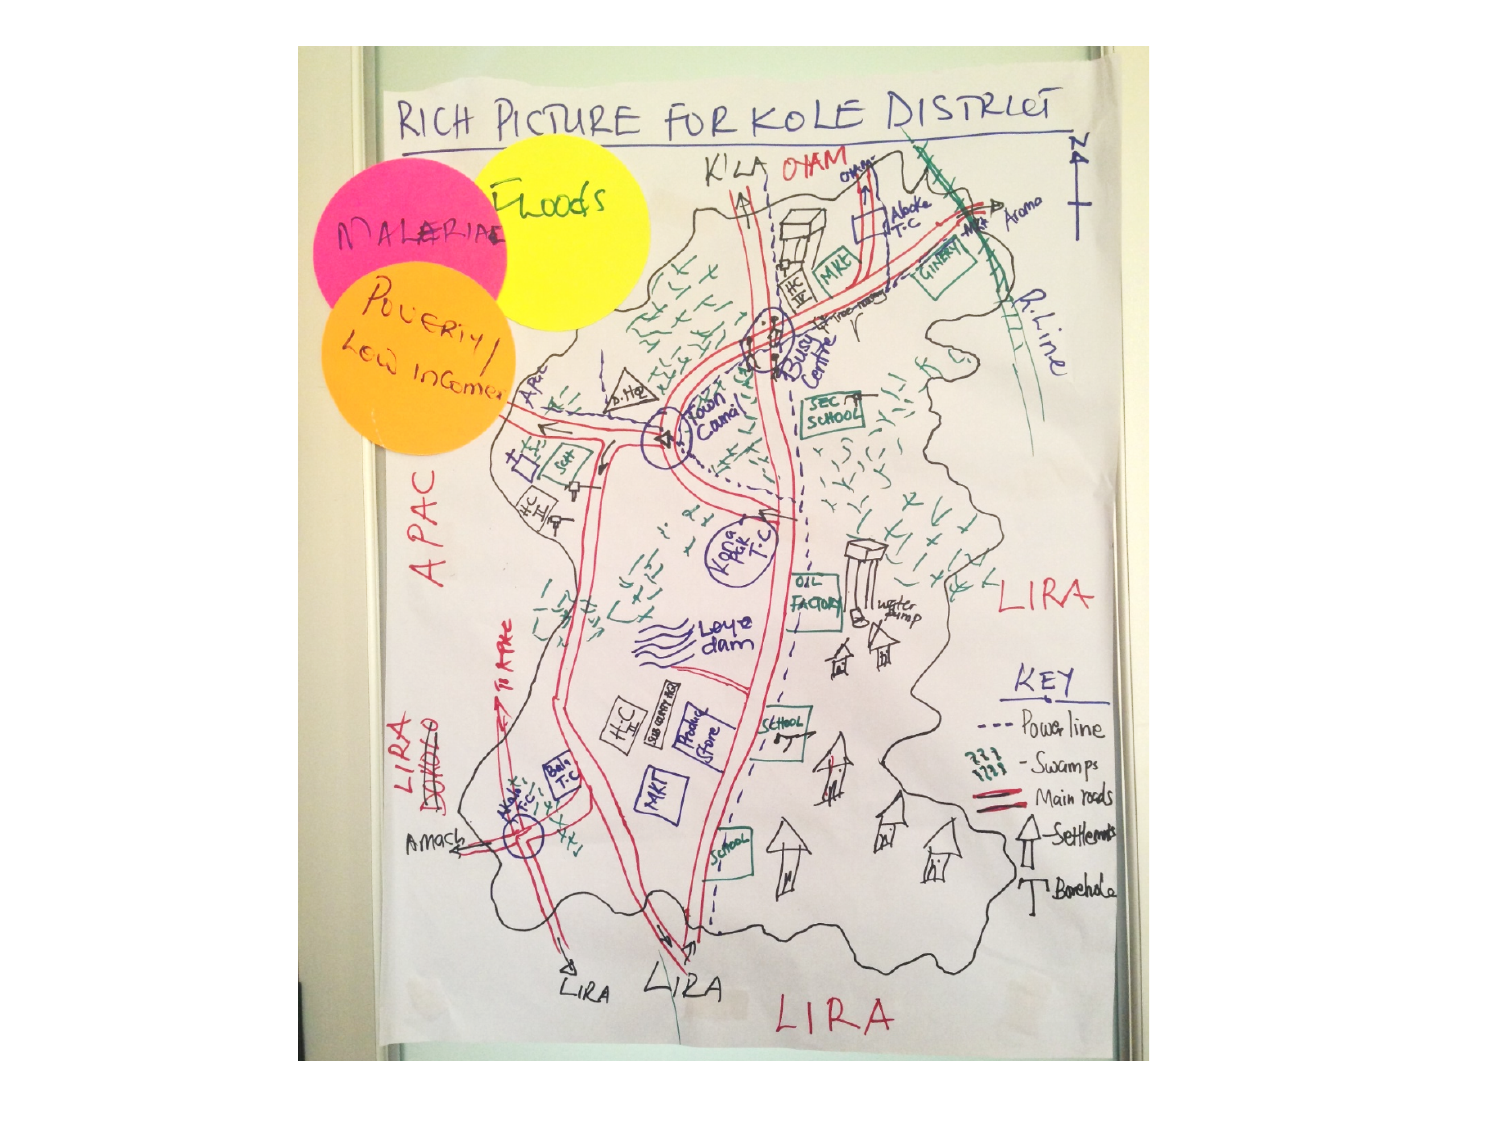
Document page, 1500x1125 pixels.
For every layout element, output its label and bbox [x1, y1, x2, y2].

picture [216, 46, 1231, 1061]
